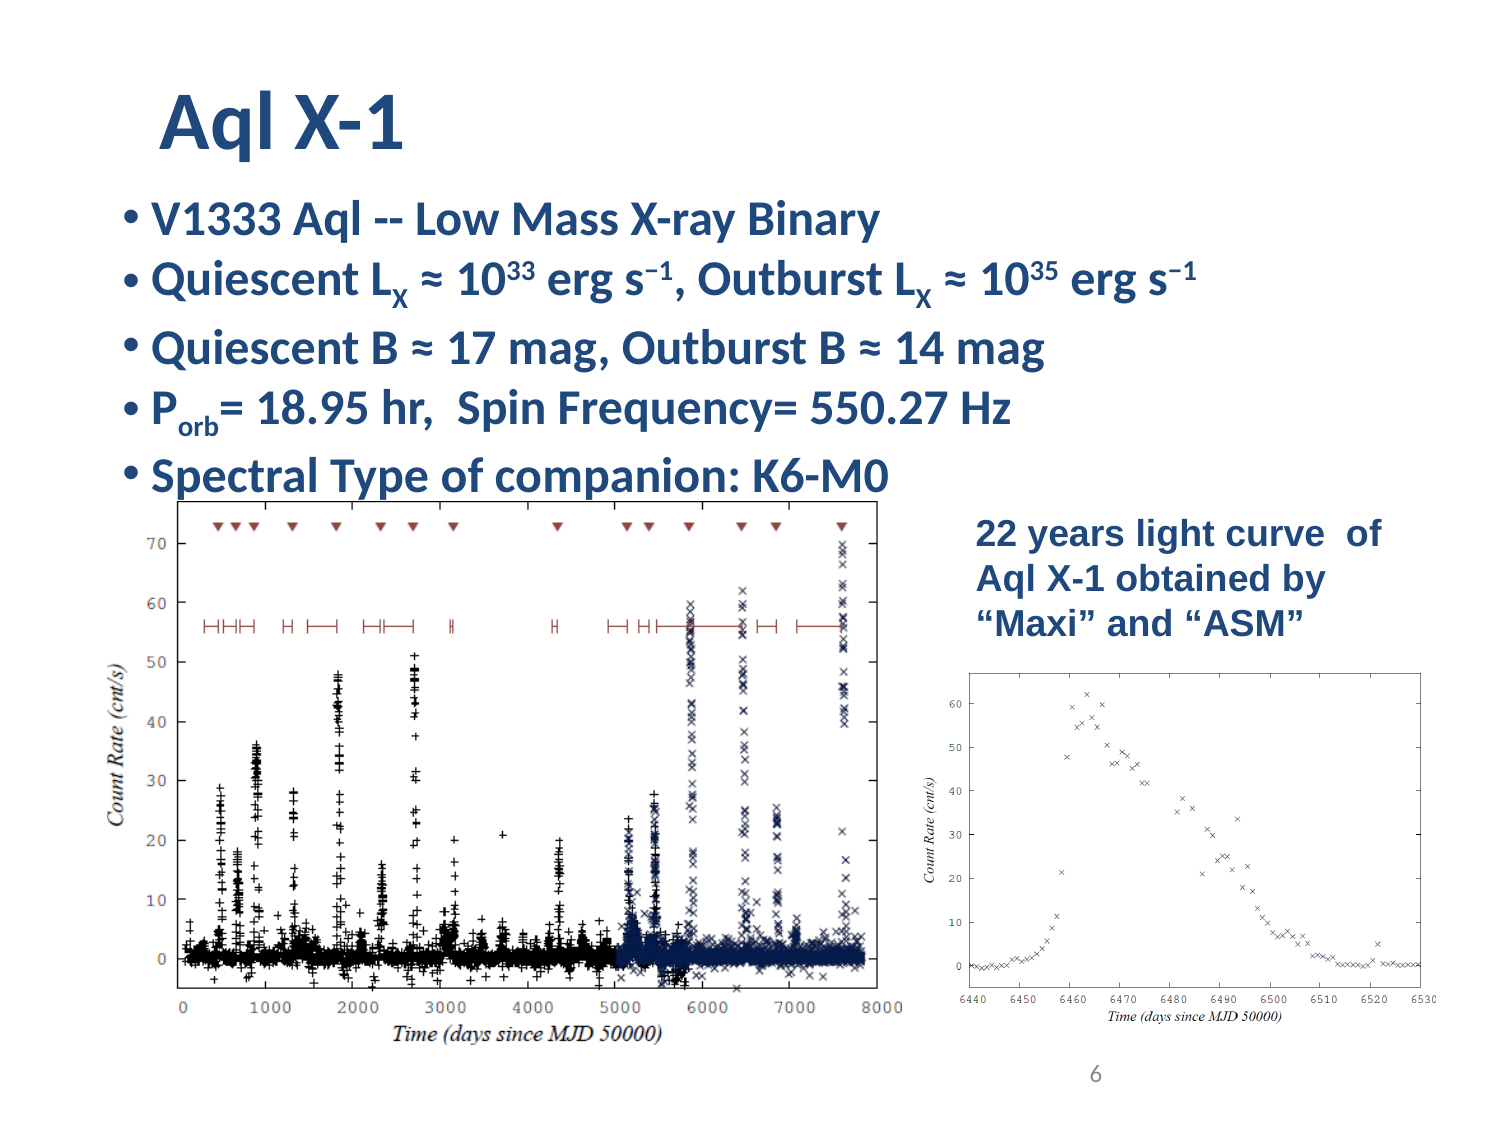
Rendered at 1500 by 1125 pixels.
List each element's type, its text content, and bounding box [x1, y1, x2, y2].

text_box Aql X-1 V1333 Aql -- Low Mass X-ray Binary Quiescent LX ≈ 1033 erg s−1, Outburst LX ≈ 1035 erg s−1 Quiescent B ≈ 17 mag, Outburst B ≈ 14 mag Porb= 18.95 hr, Spin Frequency= 550.27 Hz Spectral Type of companion: K6-M0 [107, 58, 1383, 504]
picture [923, 672, 1436, 1024]
text_box 6 [1074, 1042, 1425, 1103]
picture [107, 501, 902, 1046]
text_box 22 years light curve of Aql X-1 obtained by “Maxi” and “ASM” [960, 501, 1407, 652]
